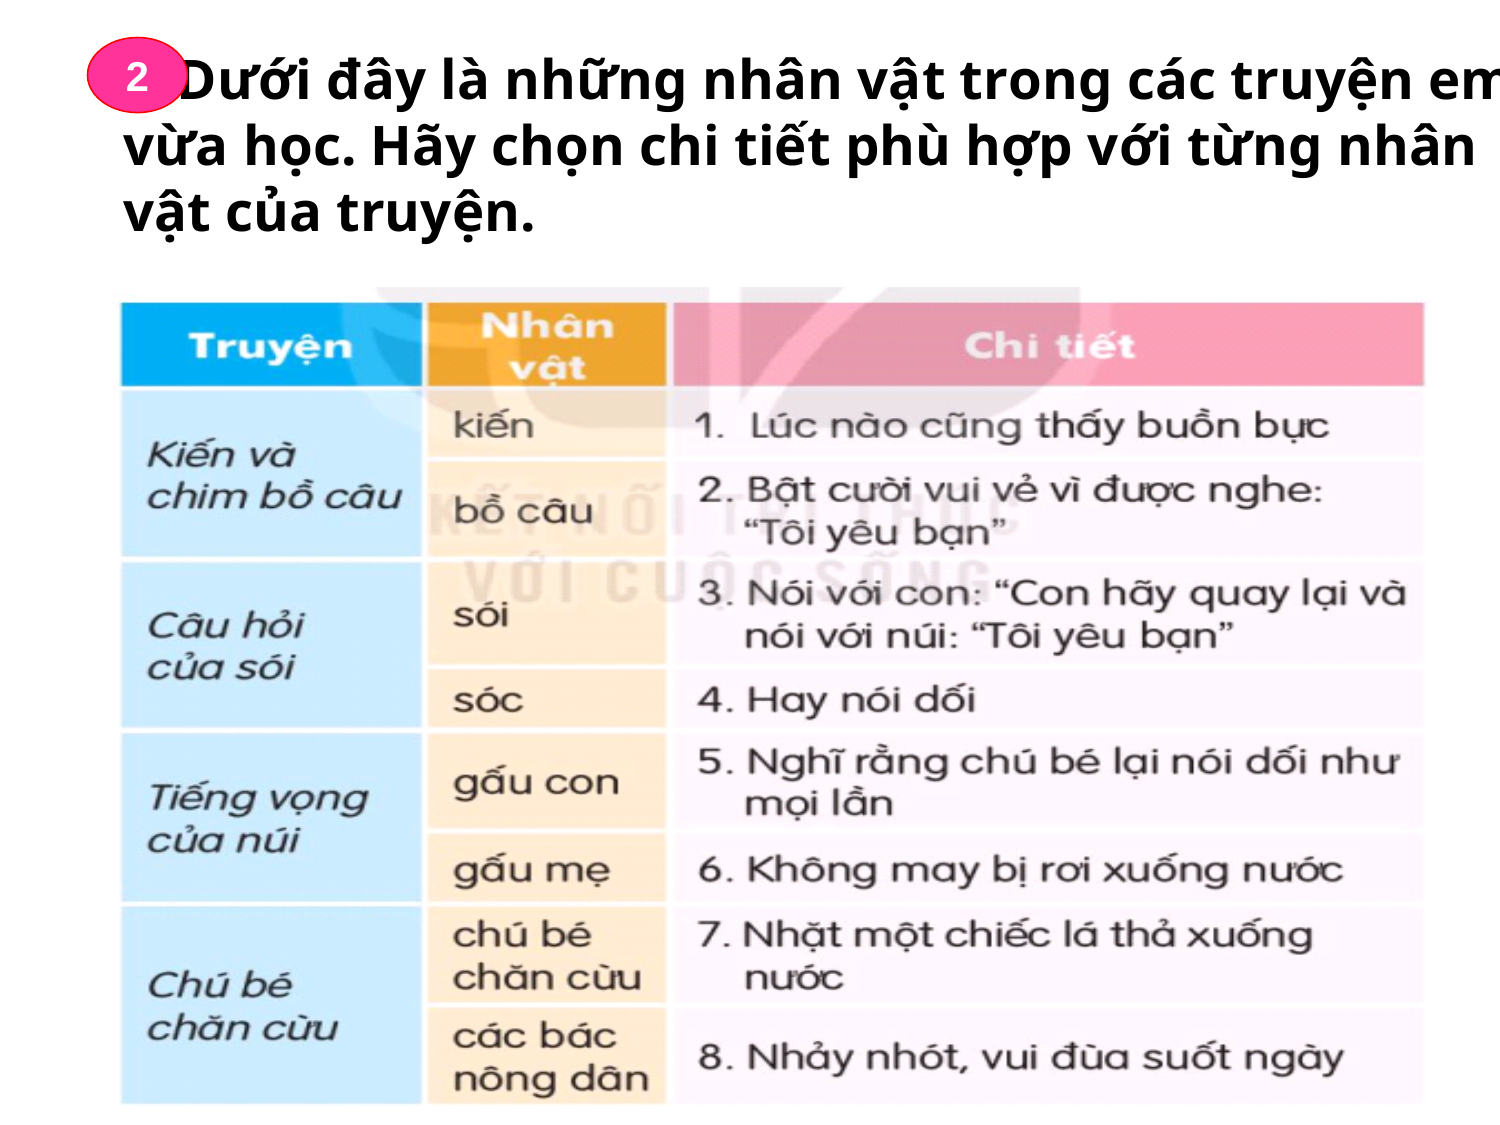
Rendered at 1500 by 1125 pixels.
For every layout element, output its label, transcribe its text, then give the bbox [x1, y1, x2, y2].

text_box Dưới đây là những nhân vật trong các truyện em vừa học. Hãy chọn chi tiết phù hợp với từng nhân vật của truyện. [62, 37, 1500, 250]
text_box 2 [87, 37, 188, 113]
picture [56, 287, 1500, 1125]
